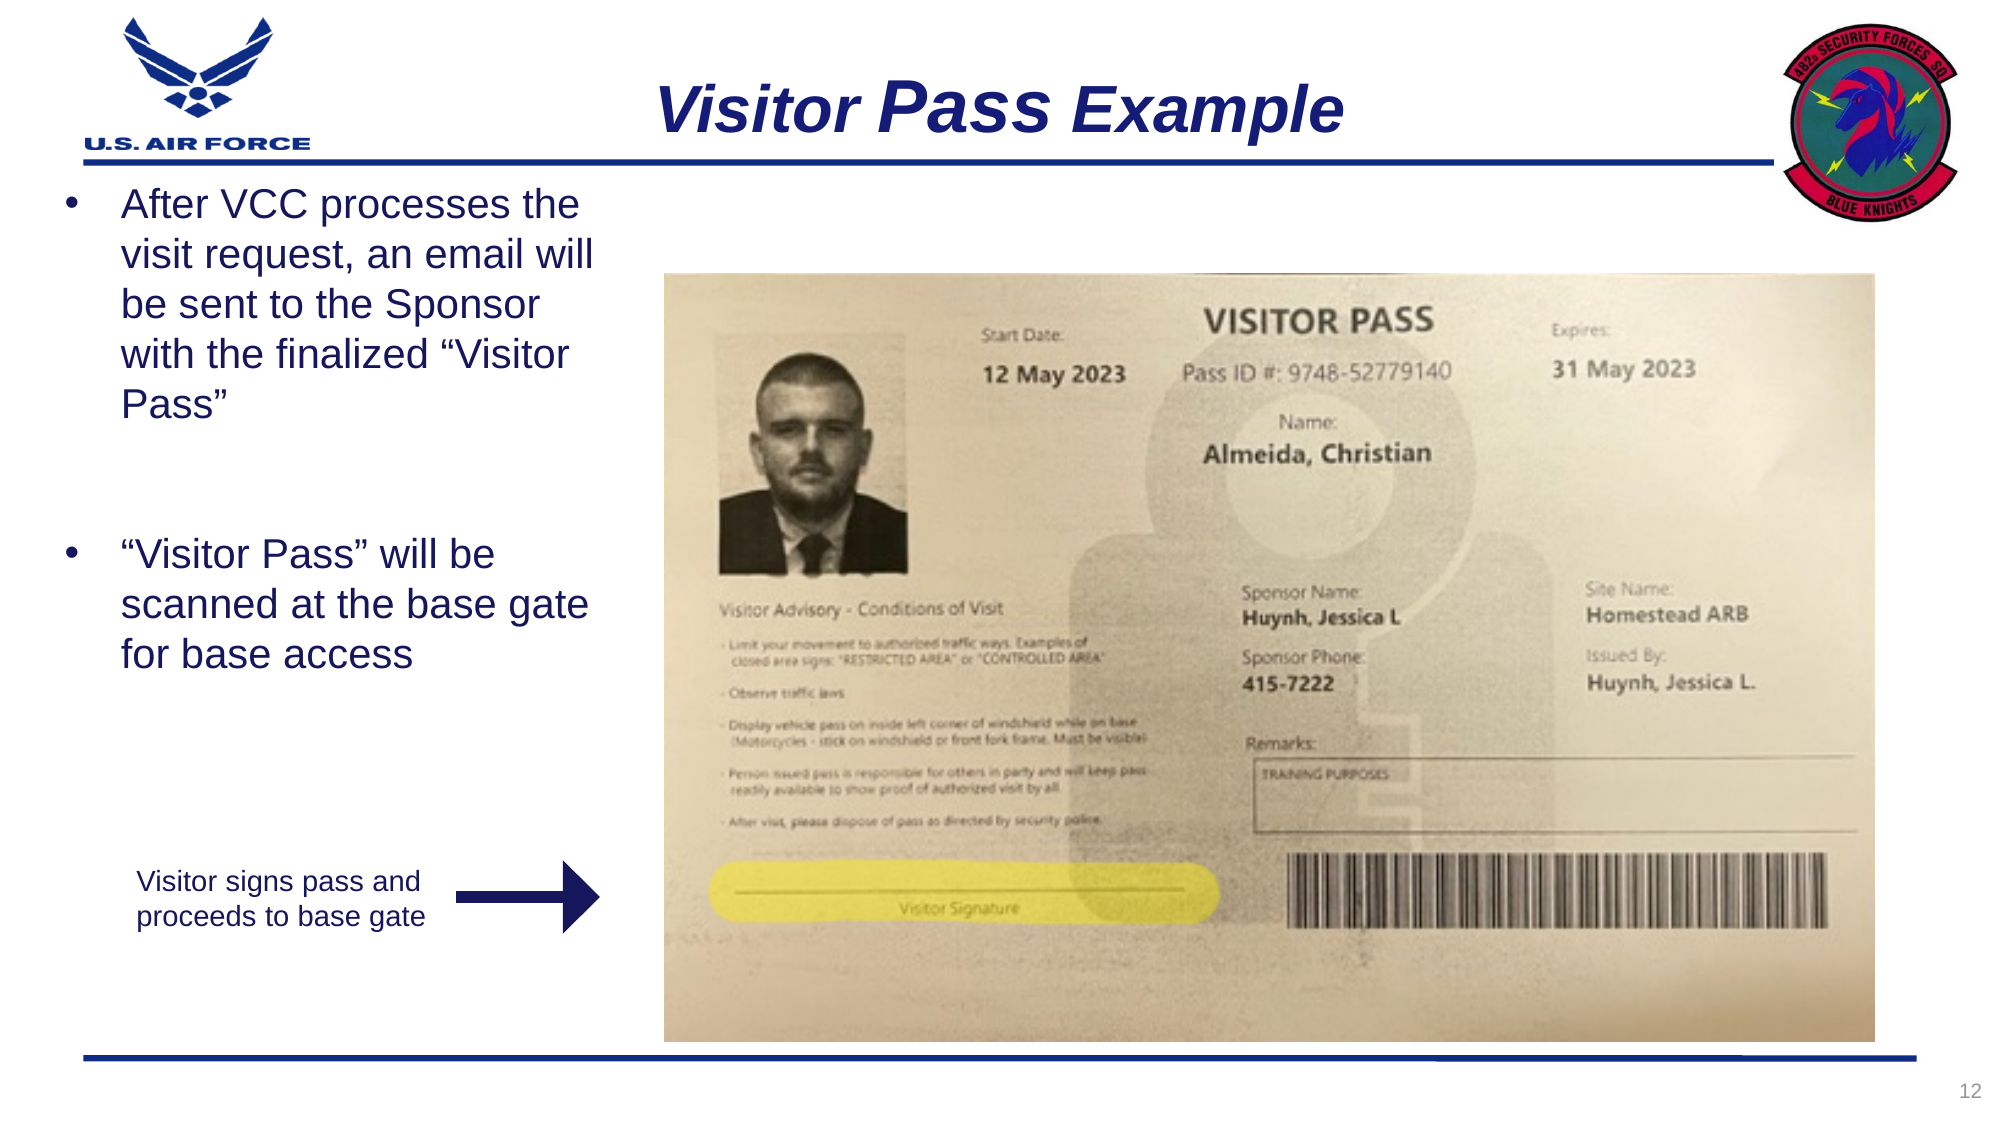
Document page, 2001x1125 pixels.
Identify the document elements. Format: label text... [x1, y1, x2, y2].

text_box [528, 860, 600, 934]
text_box Visitor signs pass and proceeds to base gate [134, 860, 528, 933]
picture [663, 273, 1876, 1042]
title Visitor Pass Example [200, 49, 1769, 125]
picture [1774, 15, 1970, 234]
slide_number 12 [1746, 1070, 1998, 1121]
text_box After VCC processes the visit request, an email will be sent to the Sponsor with the finalized “Visitor Pass” “Visitor Pass” will be scanned at the base gate for base access [62, 174, 600, 678]
picture [85, 17, 310, 150]
